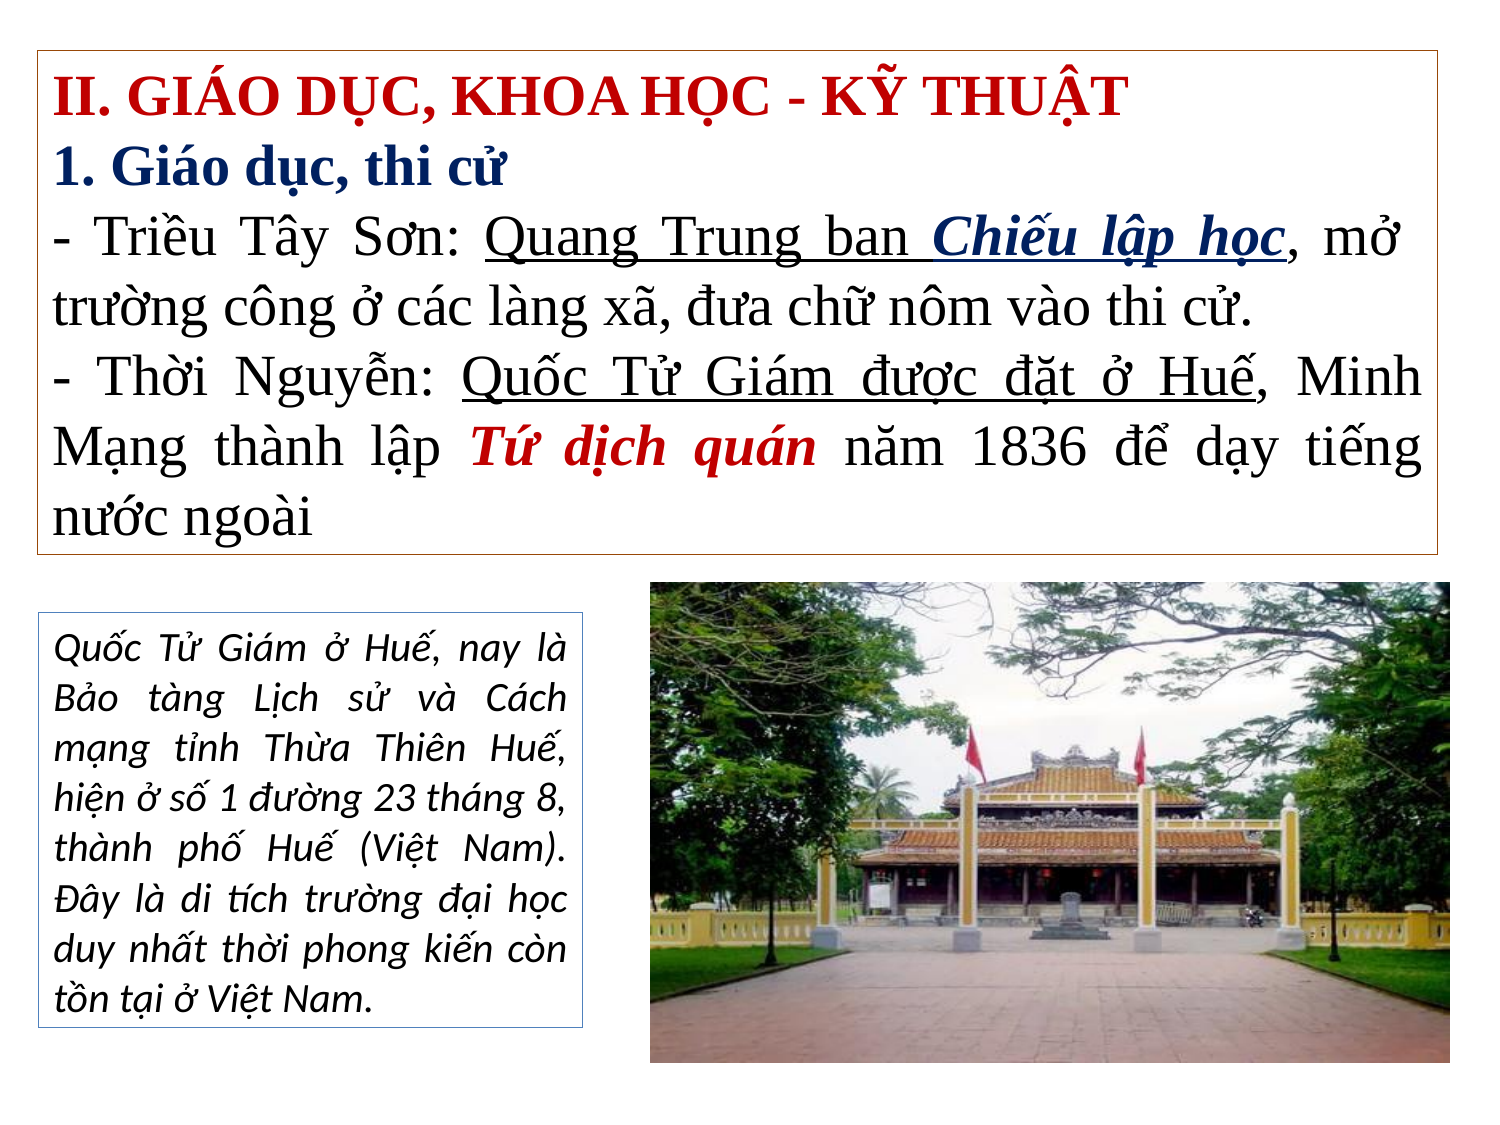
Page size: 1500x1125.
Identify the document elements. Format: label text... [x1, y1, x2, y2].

picture [649, 581, 1451, 1063]
text_box II. GIÁO DỤC, KHOA HỌC - KỸ THUẬT 1. Giáo dục, thi cử - Triều Tây Sơn: Quang Trung ban Chiếu lập học, mở trường công ở các làng xã, đưa chữ nôm vào thi cử. - Thời Nguyễn: Quốc Tử Giám được đặt ở Huế, Minh Mạng thành lập Tứ dịch quán năm 1836 để dạy tiếng nước ngoài [37, 50, 1438, 555]
text_box Quốc Tử Giám ở Huế, nay là Bảo tàng Lịch sử và Cách mạng tỉnh Thừa Thiên Huế, hiện ở số 1 đường 23 tháng 8, thành phố Huế (Việt Nam). Đây là di tích trường đại học duy nhất thời phong kiến còn tồn tại ở Việt Nam. [38, 612, 583, 1028]
